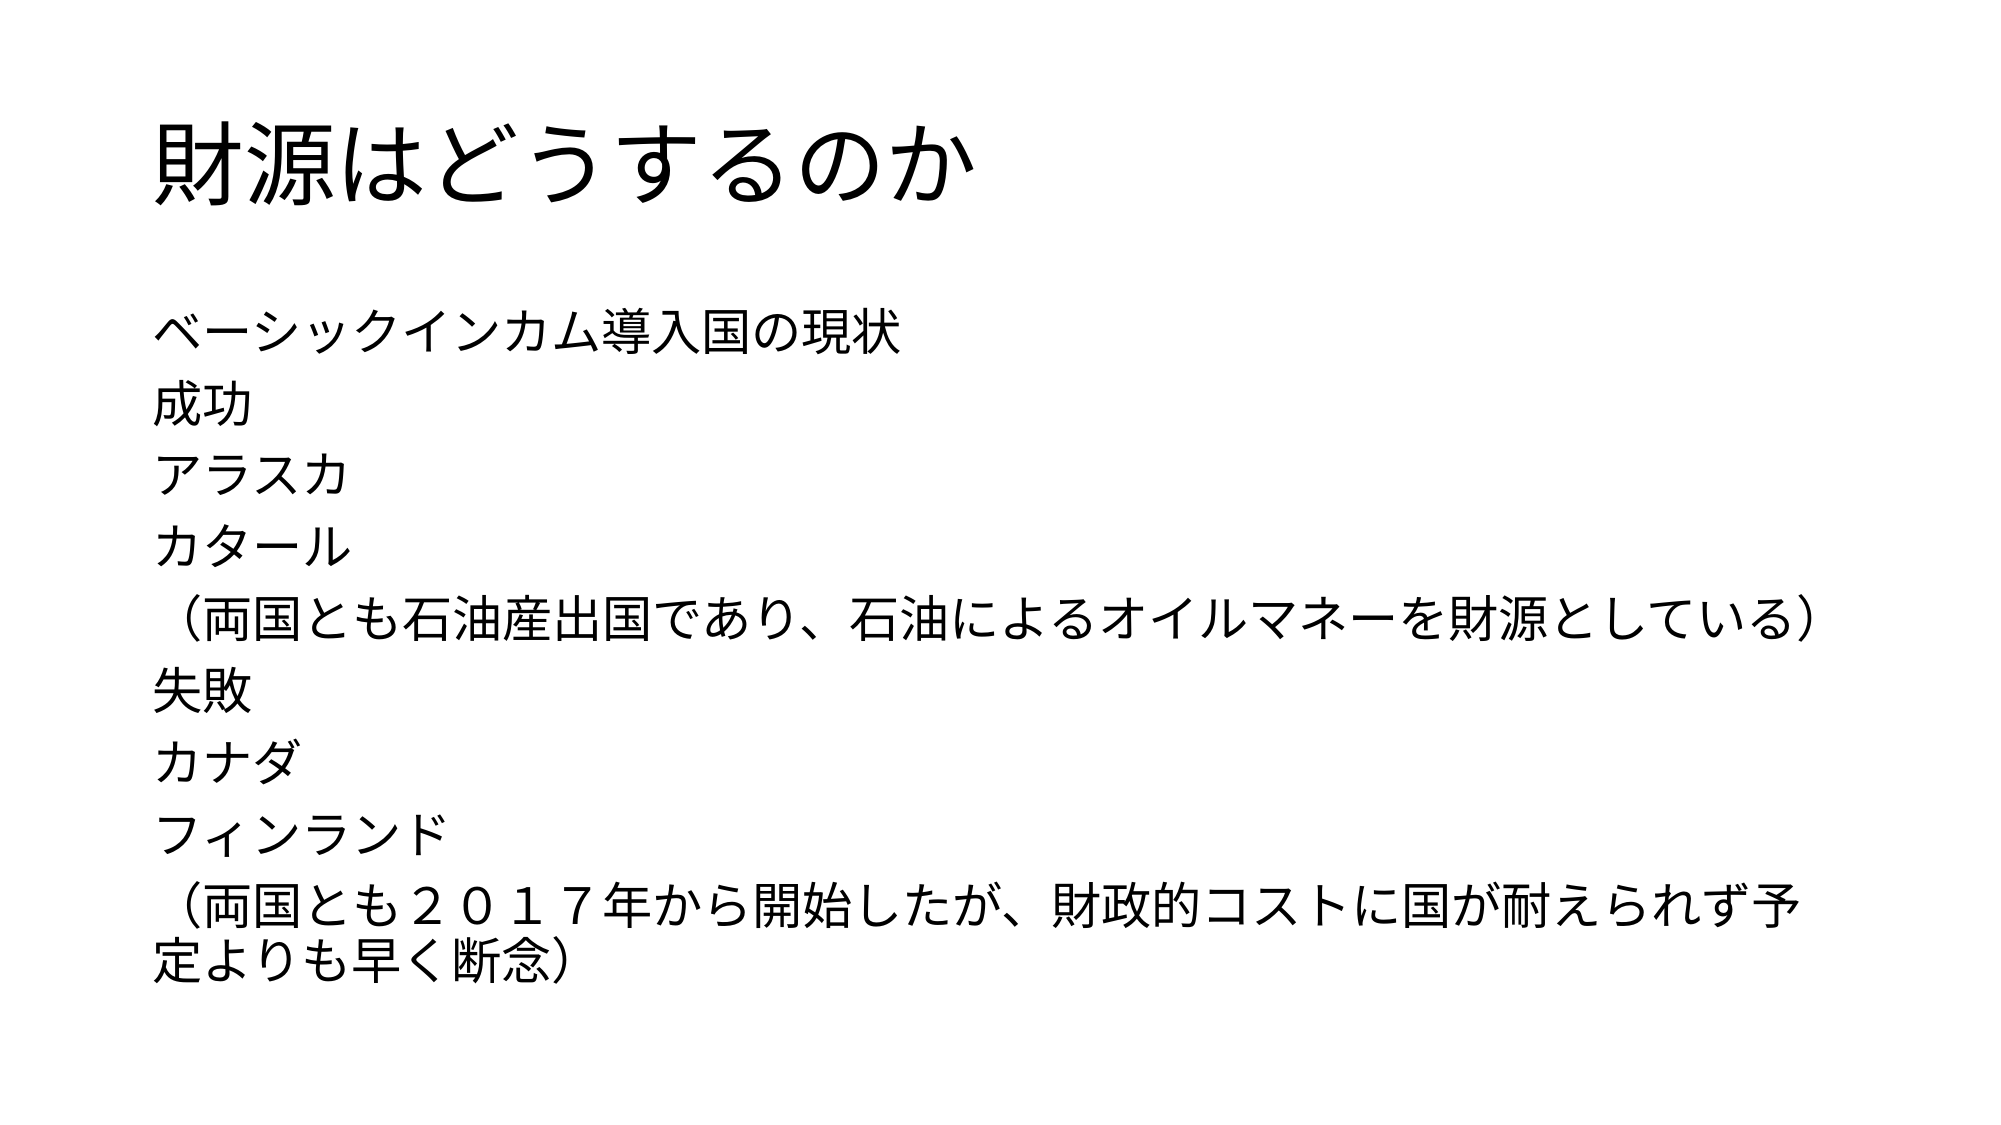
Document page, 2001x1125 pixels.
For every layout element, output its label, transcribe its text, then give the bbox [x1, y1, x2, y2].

title 財源はどうするのか [137, 59, 1863, 278]
list ベーシックインカム導入国の現状 成功 アラスカ カタール （両国とも石油産出国であり、石油によるオイルマネーを財源としている） 失敗 カナダ フィンランド （両国とも２０１７年から開始したが、財政的コストに国が耐えられず予定よりも早く断念） [137, 299, 1863, 1014]
